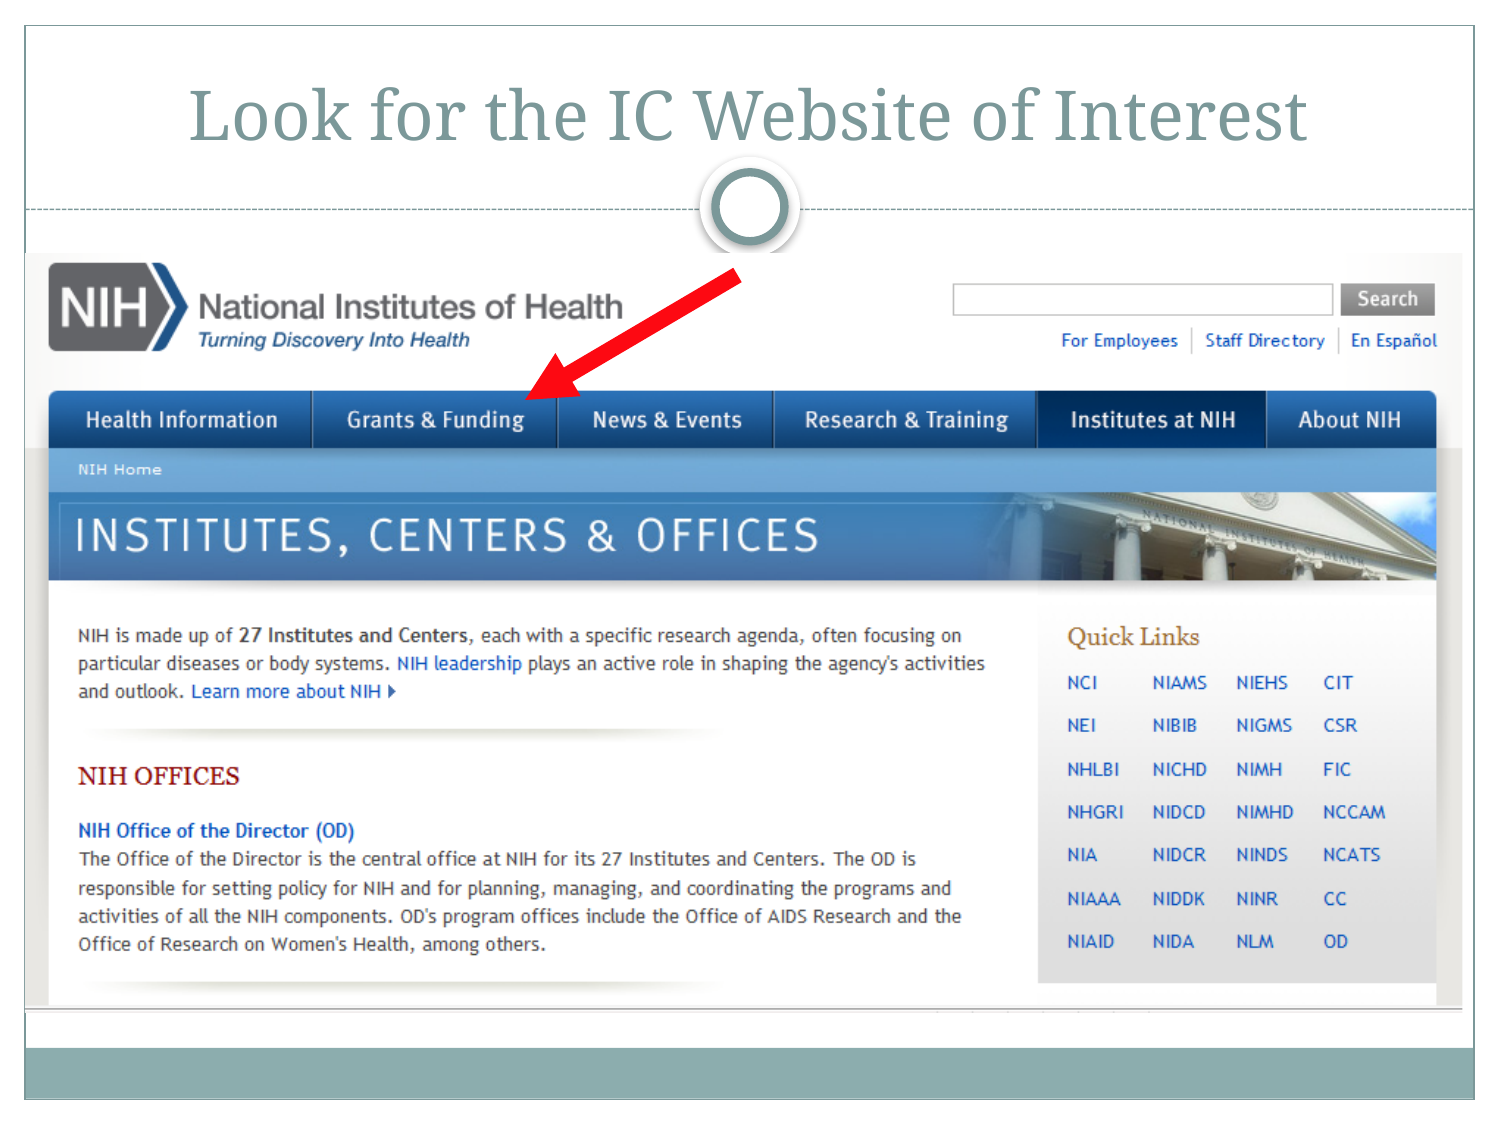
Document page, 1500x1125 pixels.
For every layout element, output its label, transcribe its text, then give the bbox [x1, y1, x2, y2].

picture [24, 253, 1463, 1013]
title Look for the IC Website of Interest [49, 37, 1450, 162]
